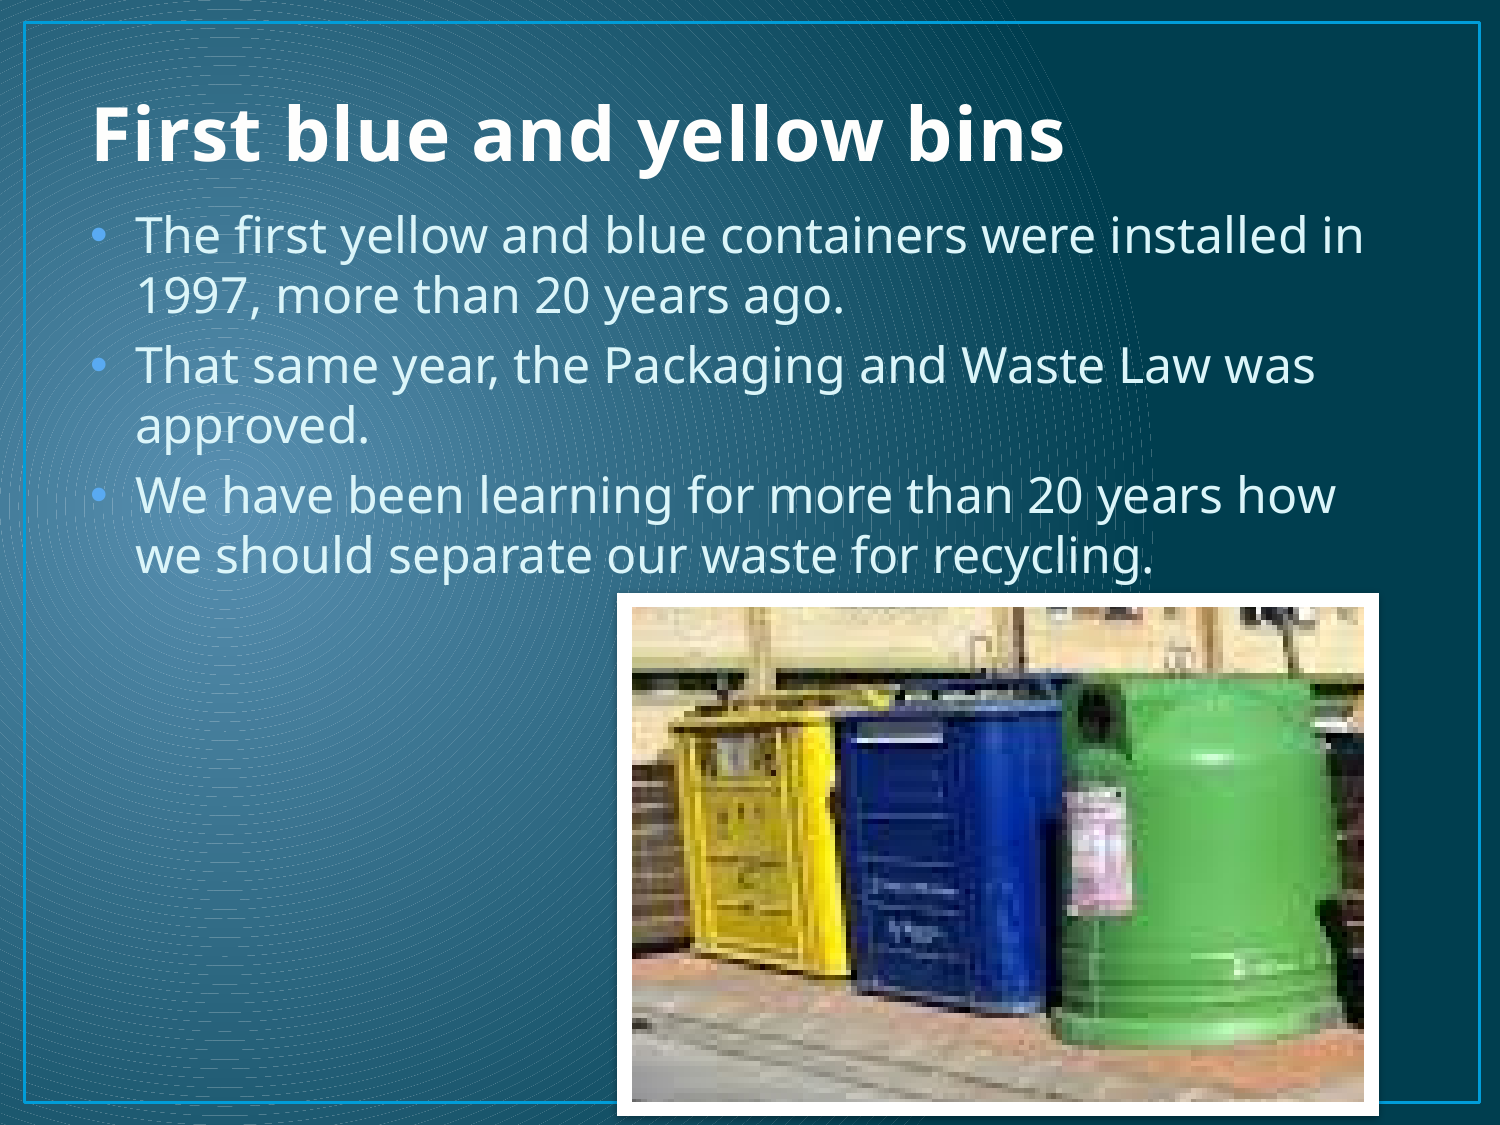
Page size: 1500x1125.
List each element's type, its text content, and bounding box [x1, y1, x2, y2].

list The first yellow and blue containers were installed in 1997, more than 20 years ago. That same year, the Packaging and Waste Law was approved. We have been learning for more than 20 years how we should separate our waste for recycling. [75, 196, 1425, 1005]
picture [631, 606, 1365, 1102]
title First blue and yellow bins [75, 45, 1425, 185]
